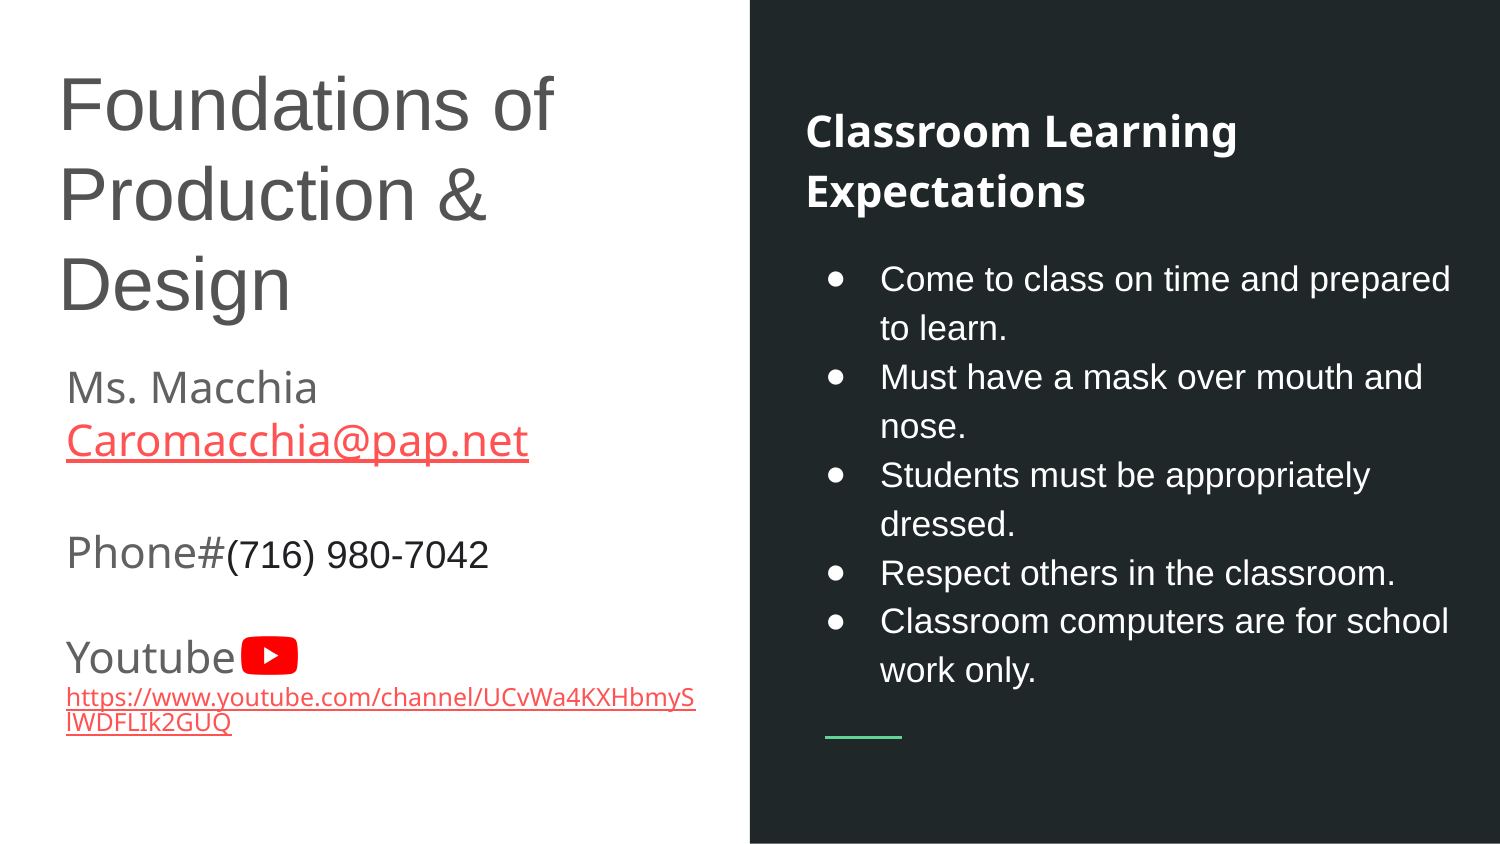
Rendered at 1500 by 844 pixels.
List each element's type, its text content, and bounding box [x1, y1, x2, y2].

subtitle Ms. Macchia Caromacchia@pap.net Phone#‪(716) 980-7042‬ Youtube https://www.youtube.com/channel/UCvWa4KXHbmySlWDFLIk2GUQ [50, 344, 715, 566]
list Classroom Learning Expectations Come to class on time and prepared to learn. Must have a mask over mouth and nose. Students must be appropriately dressed. Respect others in the classroom. Classroom computers are for school work only. [790, 12, 1500, 829]
picture [241, 635, 298, 675]
title Foundations of Production & Design [43, 197, 708, 446]
